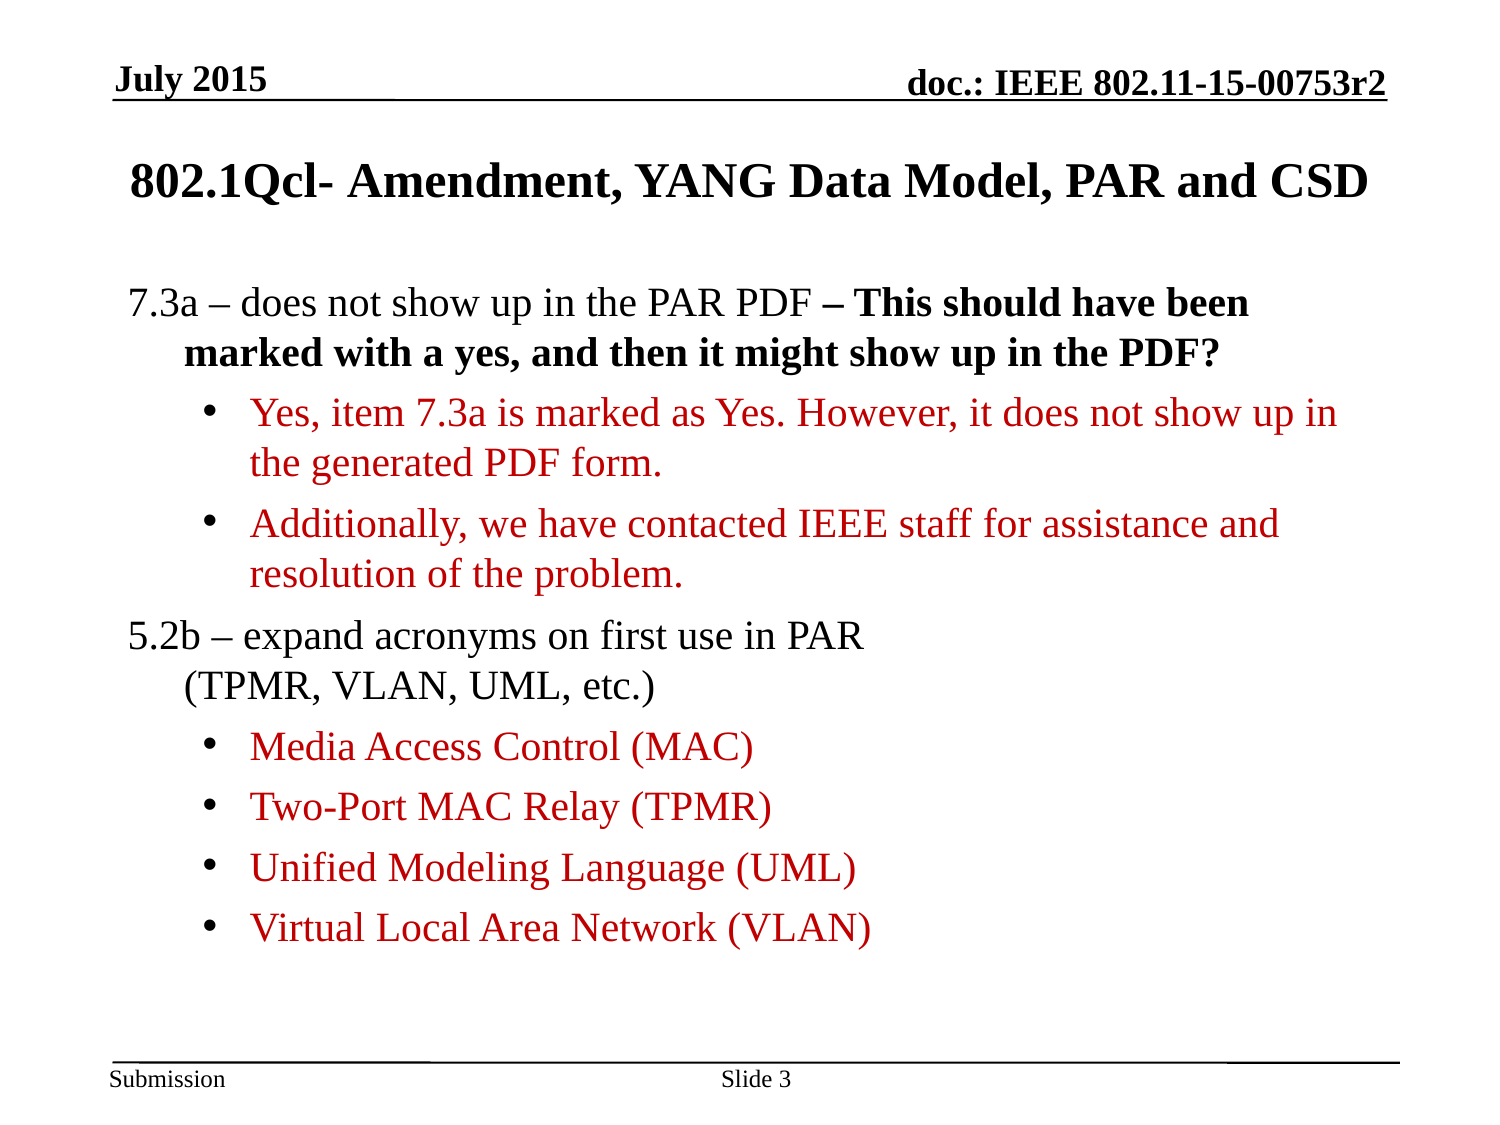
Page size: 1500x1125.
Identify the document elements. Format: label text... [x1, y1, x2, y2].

title 802.1Qcl- Amendment, YANG Data Model, PAR and CSD [112, 112, 1388, 244]
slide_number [114, 54, 423, 100]
slide_number Slide 3 [712, 1061, 800, 1123]
list 7.3a – does not show up in the PAR PDF – This should have been marked with a yes, and then it might show up in the PDF? Yes, item 7.3a is marked as Yes. However, it does not show up in the generated PDF form. Additionally, we have contacted IEEE staff for assistance and resolution of the problem. 5.2b – expand acronyms on first use in PAR (TPMR, VLAN, UML, etc.) Media Access Control (MAC) Two-Port MAC Relay (TPMR) Unified Modeling Language (UML) Virtual Local Area Network (VLAN) [112, 266, 1389, 1047]
